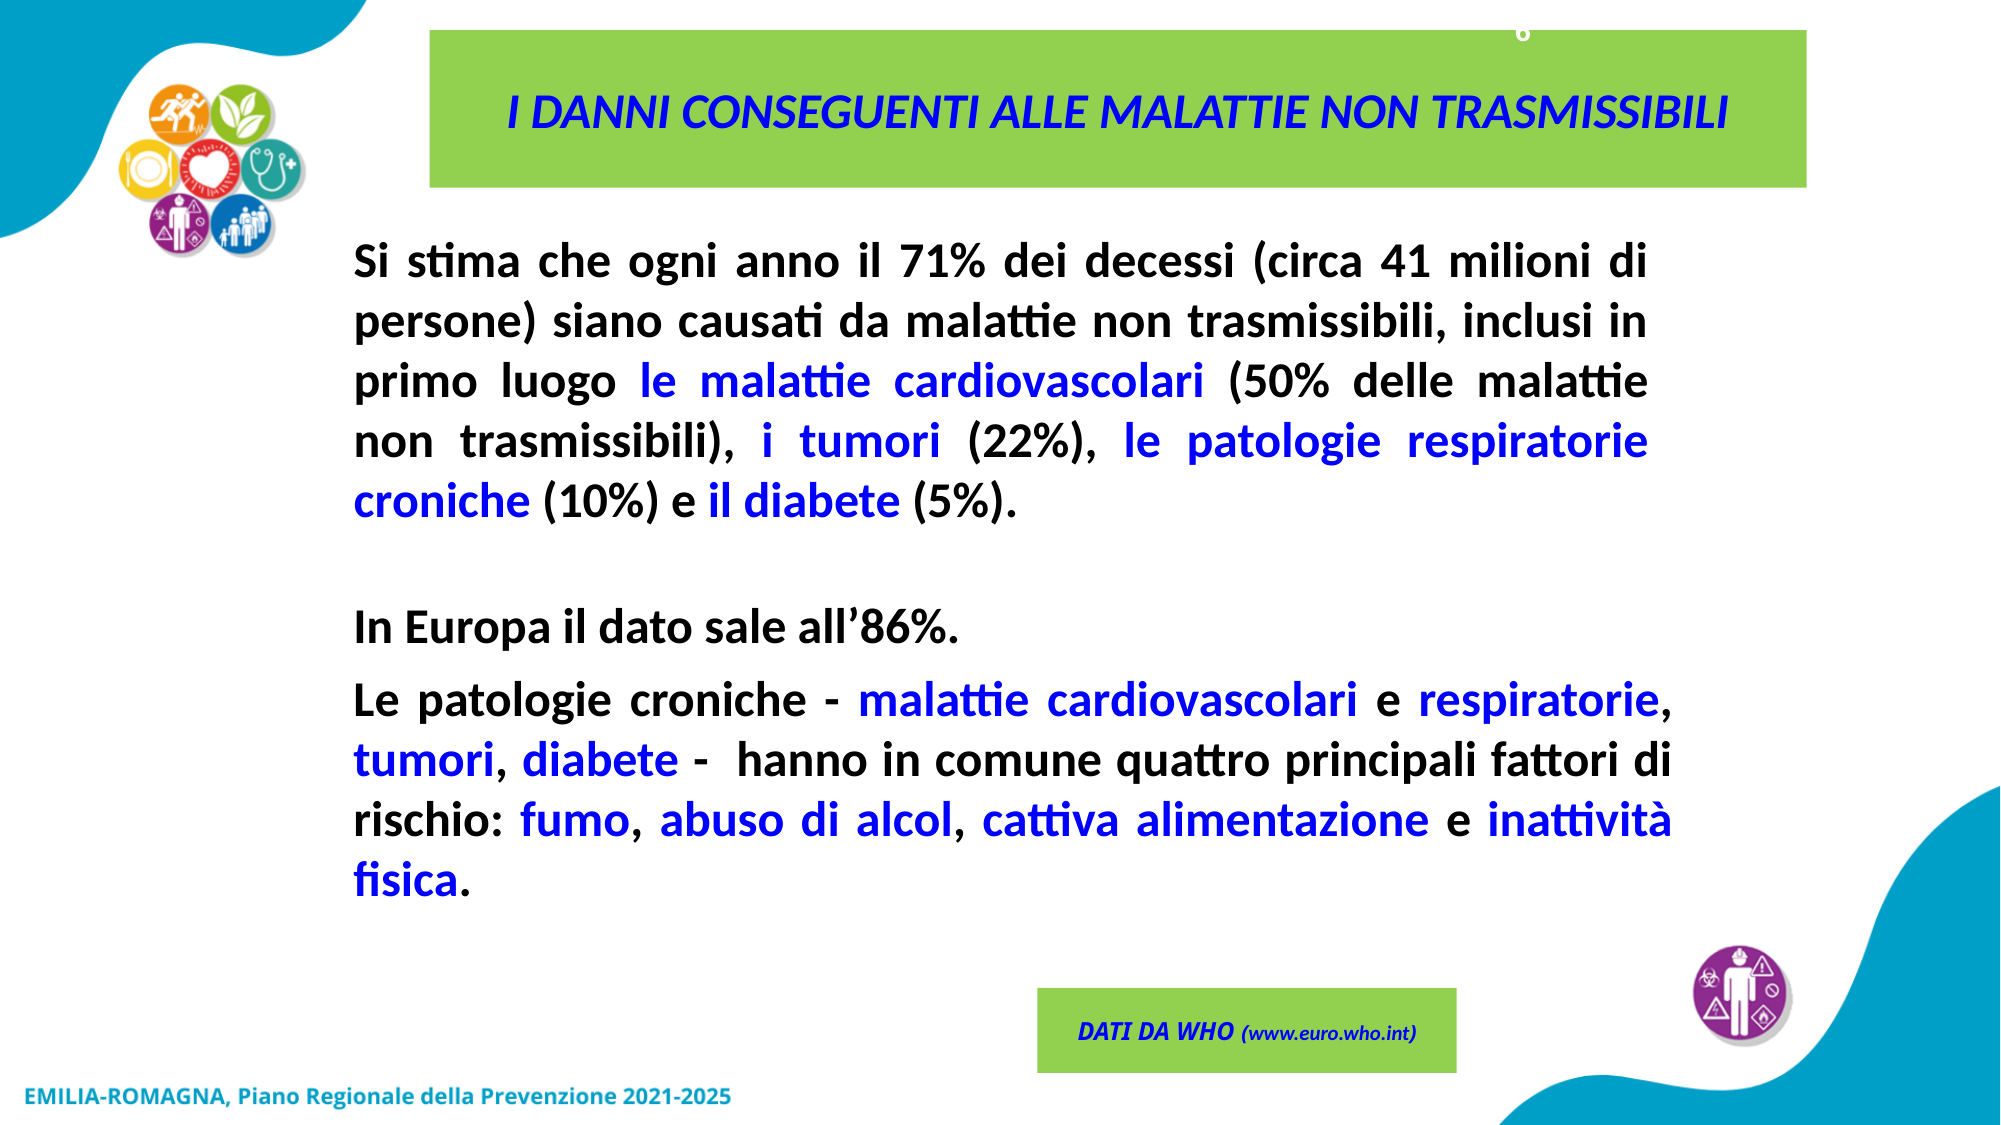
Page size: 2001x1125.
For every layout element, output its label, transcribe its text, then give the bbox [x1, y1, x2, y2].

text_box I DANNI CONSEGUENTI ALLE MALATTIE NON TRASMISSIBILI [429, 30, 1807, 188]
text_box 6 [1500, 3, 1675, 57]
text_box In Europa il dato sale all’86%. Le patologie croniche - malattie cardiovascolari e respiratorie, tumori, diabete - hanno in comune quattro principali fattori di rischio: fumo, abuso di alcol, cattiva alimentazione e inattività fisica. [338, 586, 1688, 914]
text_box DATI DA WHO (www.euro.who.int) [1037, 987, 1457, 1073]
text_box Si stima che ogni anno il 71% dei decessi (circa 41 milioni di persone) siano causati da malattie non trasmissibili, inclusi in primo luogo le malattie cardiovascolari (50% delle malattie non trasmissibili), i tumori (22%), le patologie respiratorie croniche (10%) e il diabete (5%). [338, 219, 1664, 586]
picture [0, 0, 2001, 1125]
